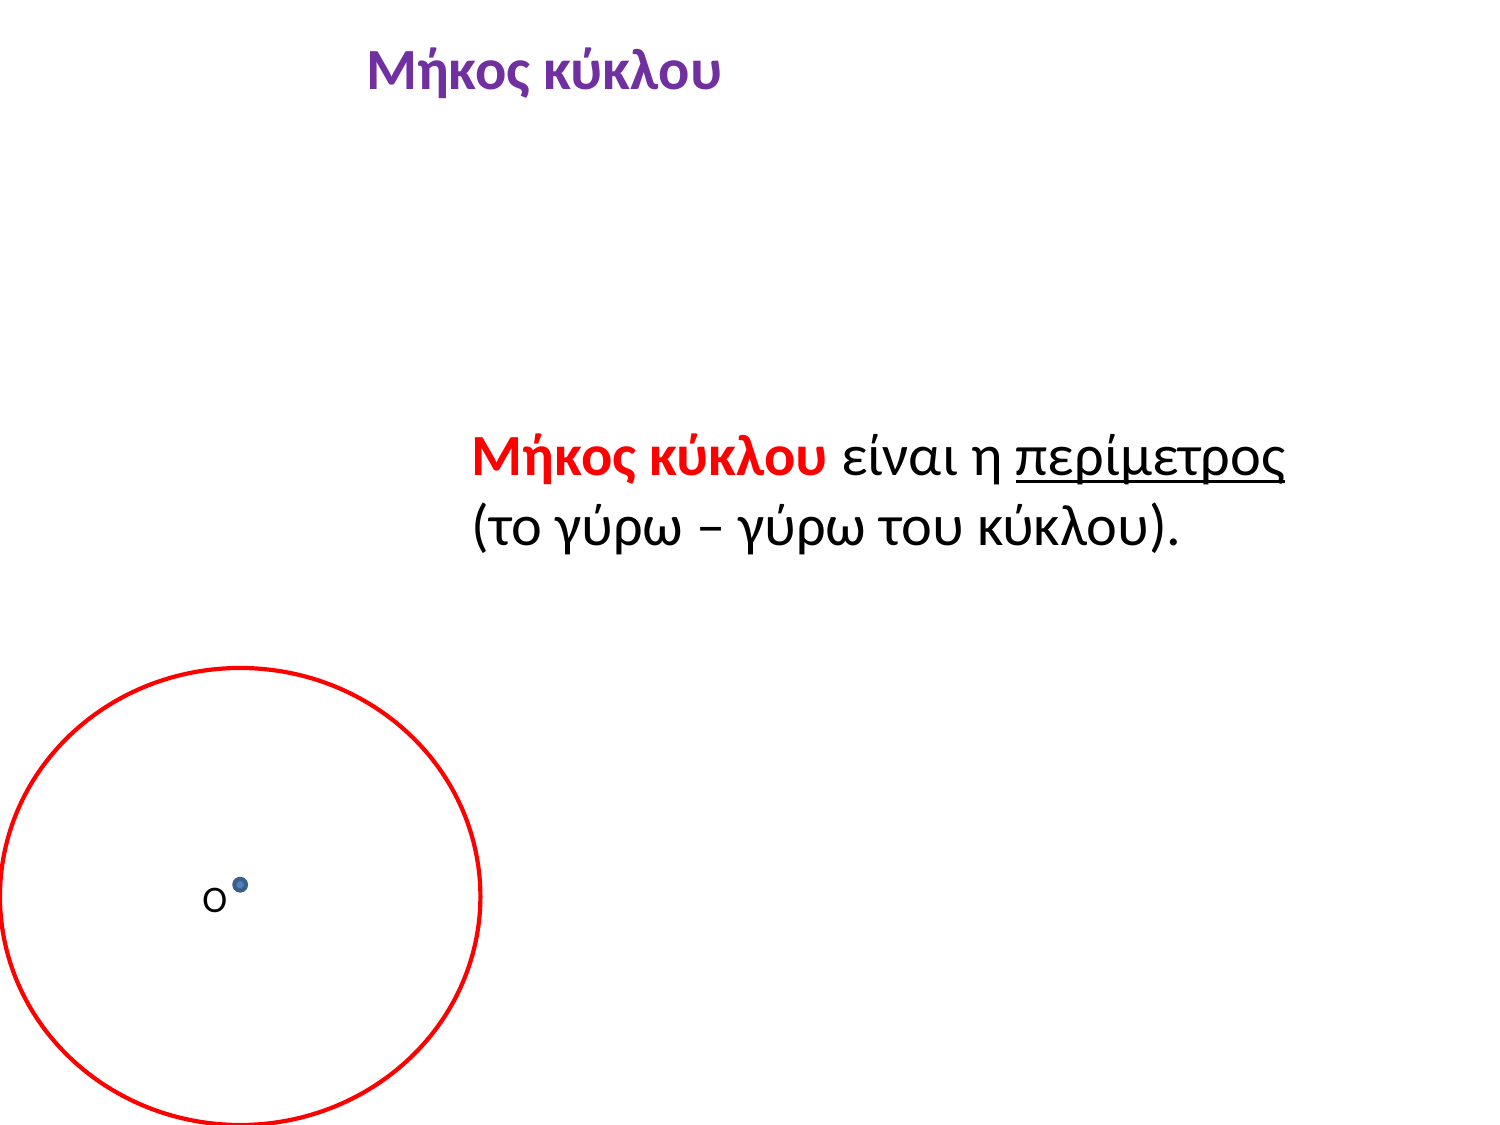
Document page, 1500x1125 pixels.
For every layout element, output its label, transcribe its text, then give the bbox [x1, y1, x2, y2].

text_box Μήκος κύκλου είναι η περίμετρος (το γύρω – γύρω του κύκλου). [457, 410, 1383, 565]
text_box Ο [187, 867, 293, 927]
text_box [0, 665, 483, 1125]
text_box Μήκος κύκλου [351, 23, 1067, 109]
